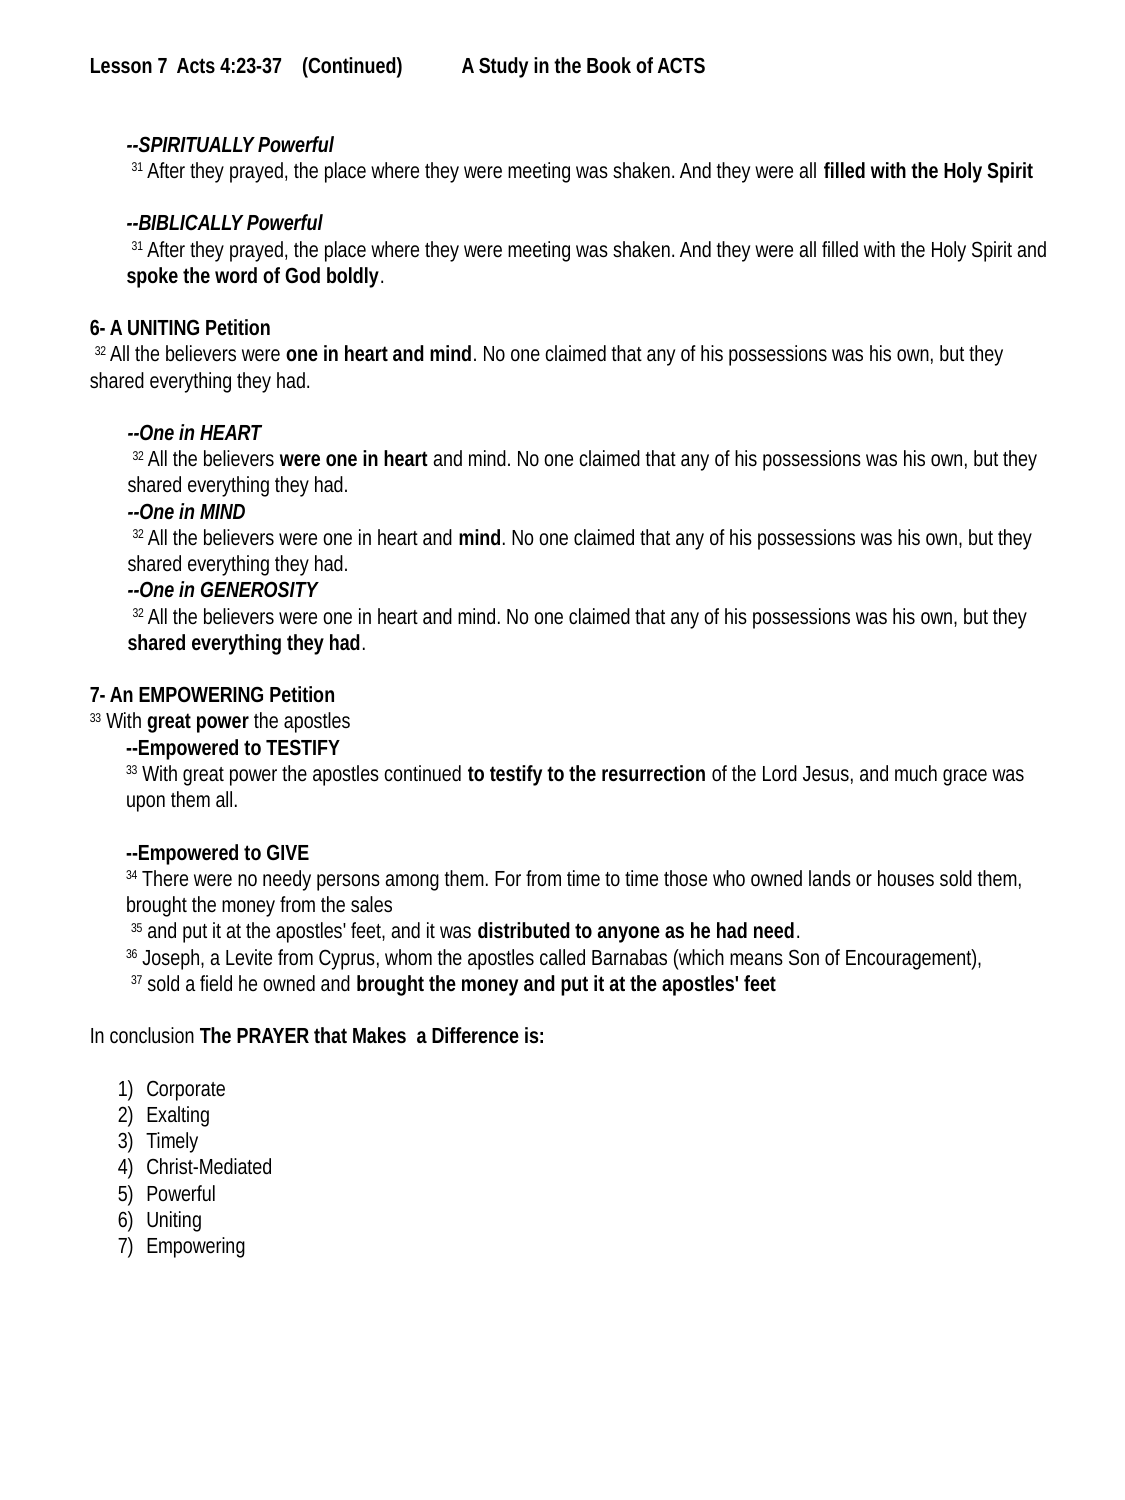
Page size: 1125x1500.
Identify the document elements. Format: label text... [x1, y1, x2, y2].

text_box [82, 636, 577, 833]
text_box Lesson 7 Acts 4:23-37 (Continued) A Study in the Book of ACTS --SPIRITUALLY Powerful 31 After they prayed, the place where they were meeting was shaken. And they were all filled with the Holy Spirit --BIBLICALLY Powerful 31 After they prayed, the place where they were meeting was shaken. And they were all filled with the Holy Spirit and spoke the word of God boldly. 6- A UNITING Petition 32 All the believers were one in heart and mind. No one claimed that any of his possessions was his own, but they shared everything they had. --One in HEART 32 All the believers were one in heart and mind. No one claimed that any of his possessions was his own, but they shared everything they had. --One in MIND 32 All the believers were one in heart and mind. No one claimed that any of his possessions was his own, but they shared everything they had. --One in GENEROSITY 32 All the believers were one in heart and mind. No one claimed that any of his possessions was his own, but they shared everything they had. 7- An EMPOWERING Petition 33 With great power the apostles --Empowered to TESTIFY 33 With great power the apostles continued to testify to the resurrection of the Lord Jesus, and much grace was upon them all. --Empowered to GIVE 34 There were no needy persons among them. For from time to time those who owned lands or houses sold them, brought the money from the sales 35 and put it at the apostles' feet, and it was distributed to anyone as he had need. 36 Joseph, a Levite from Cyprus, whom the apostles called Barnabas (which means Son of Encouragement), 37 sold a field he owned and brought the money and put it at the apostles' feet In conclusion The PRAYER that Makes a Difference is: Corporate Exalting Timely Christ-Mediated Powerful Uniting Empowering [75, 44, 1068, 1292]
